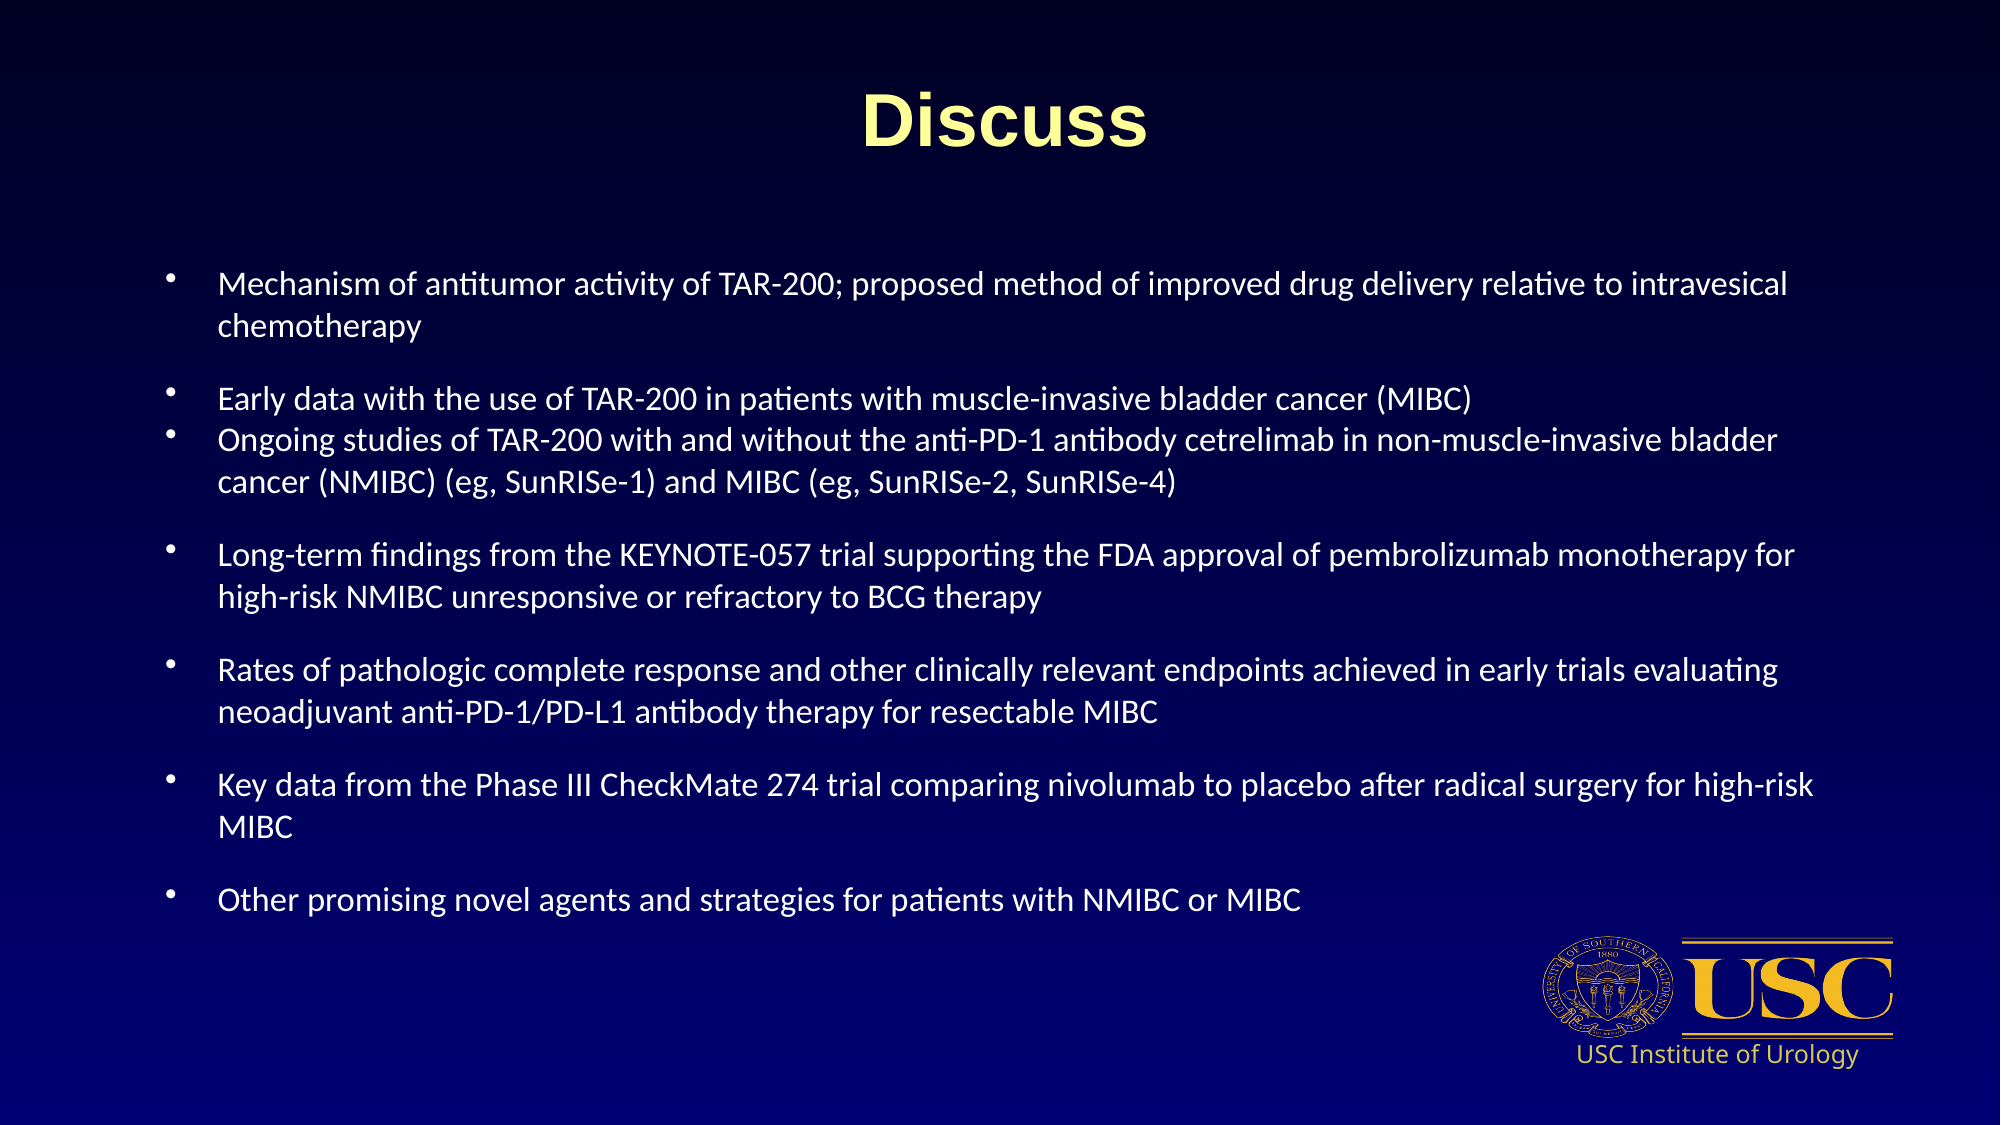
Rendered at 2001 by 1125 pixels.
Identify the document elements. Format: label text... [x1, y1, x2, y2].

title Discuss [155, 22, 1856, 210]
list Mechanism of antitumor activity of TAR-200; proposed method of improved drug delivery relative to intravesical chemotherapy Early data with the use of TAR-200 in patients with muscle-invasive bladder cancer (MIBC) Ongoing studies of TAR-200 with and without the anti-PD-1 antibody cetrelimab in non-muscle-invasive bladder cancer (NMIBC) (eg, SunRISe-1) and MIBC (eg, SunRISe-2, SunRISe-4) Long-term findings from the KEYNOTE-057 trial supporting the FDA approval of pembrolizumab monotherapy for high-risk NMIBC unresponsive or refractory to BCG therapy Rates of pathologic complete response and other clinically relevant endpoints achieved in early trials evaluating neoadjuvant anti-PD-1/PD-L1 antibody therapy for resectable MIBC Key data from the Phase III CheckMate 274 trial comparing nivolumab to placebo after radical surgery for high-risk MIBC Other promising novel agents and strategies for patients with NMIBC or MIBC [150, 253, 1850, 929]
